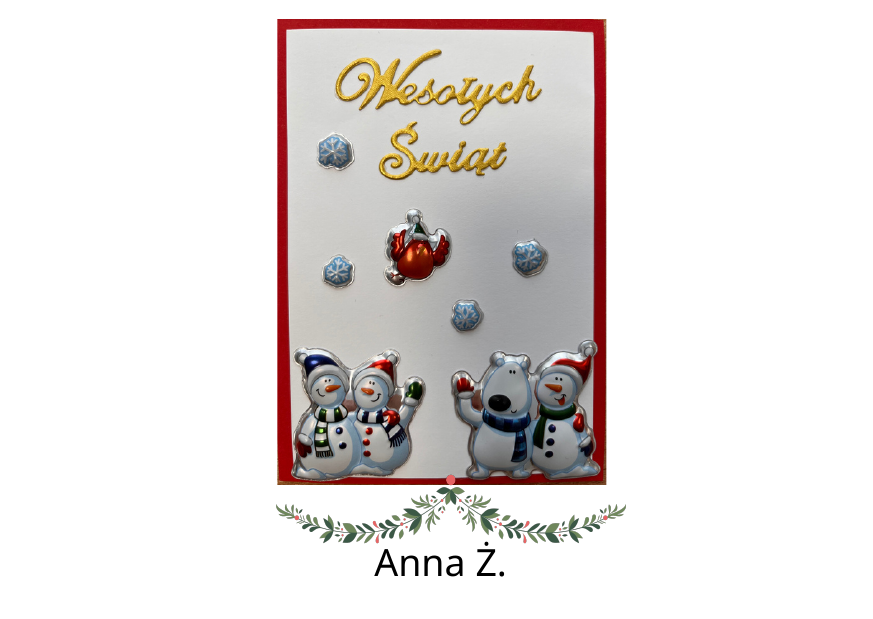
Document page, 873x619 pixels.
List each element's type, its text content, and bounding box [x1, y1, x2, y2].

text_box [277, 19, 607, 474]
text_box Anna Ż. [276, 531, 606, 584]
text_box [276, 474, 626, 544]
